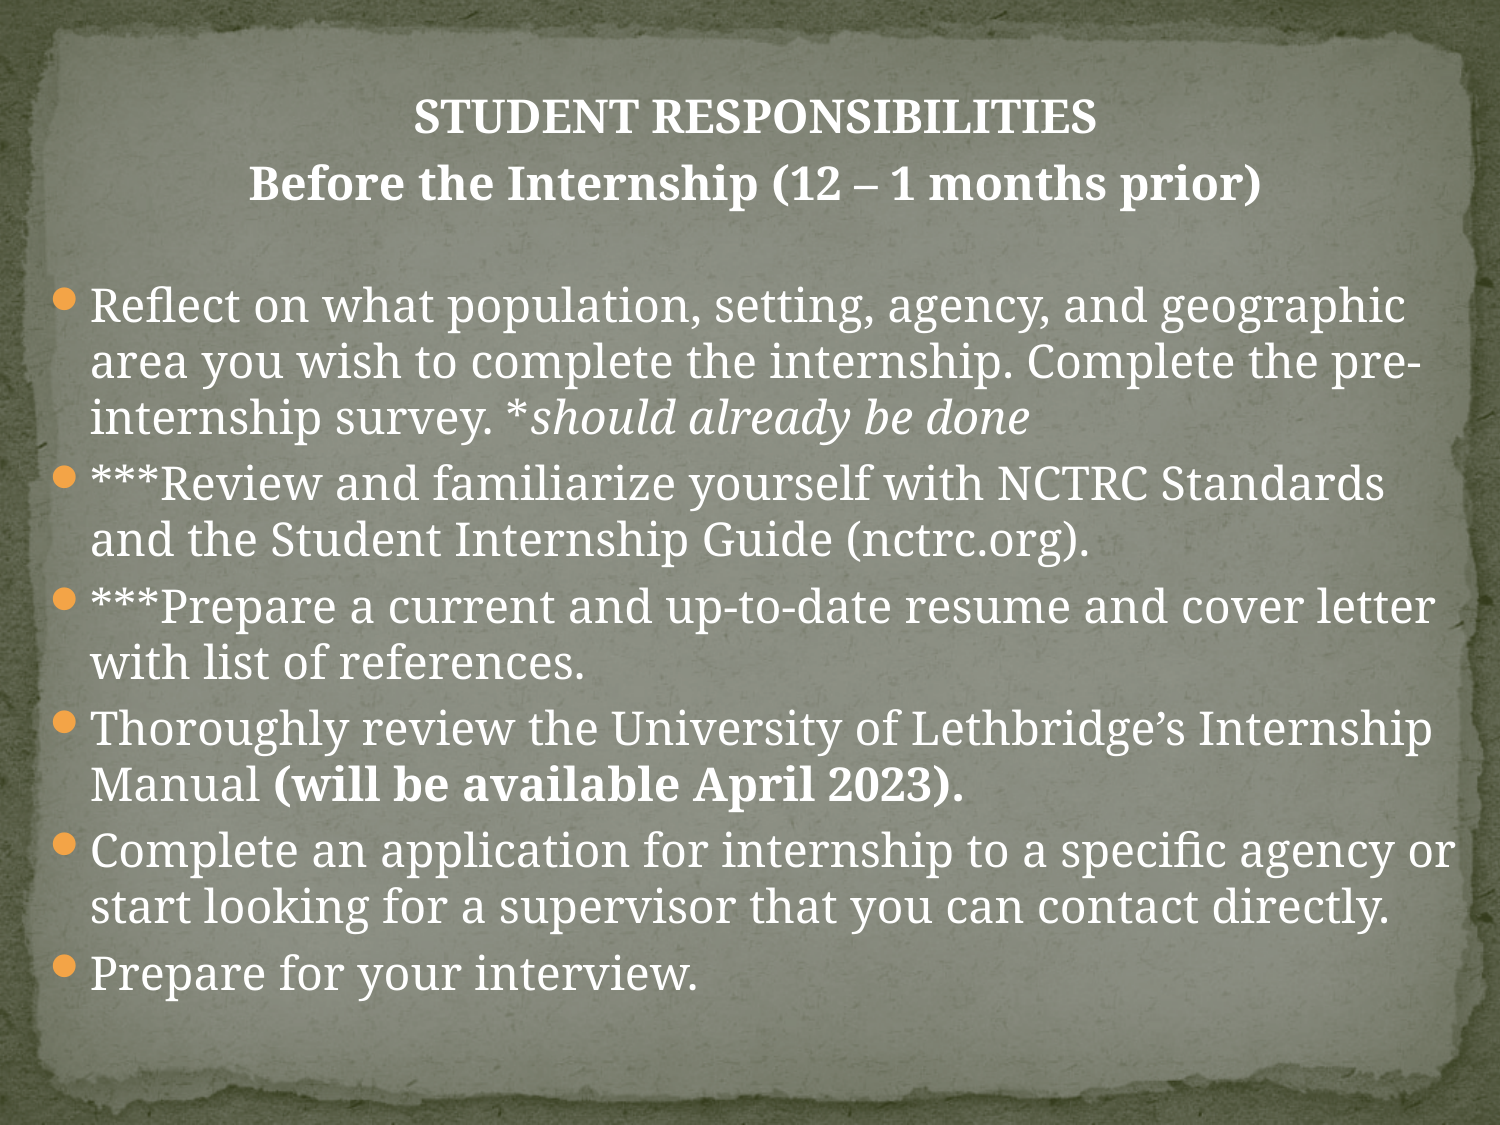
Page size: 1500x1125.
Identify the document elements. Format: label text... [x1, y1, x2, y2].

list STUDENT RESPONSIBILITIES Before the Internship (12 – 1 months prior) Reflect on what population, setting, agency, and geographic area you wish to complete the internship. Complete the pre-internship survey. *should already be done ***Review and familiarize yourself with NCTRC Standards and the Student Internship Guide (nctrc.org). ***Prepare a current and up-to-date resume and cover letter with list of references. Thoroughly review the University of Lethbridge’s Internship Manual (will be available April 2023). Complete an application for internship to a specific agency or start looking for a supervisor that you can contact directly. Prepare for your interview. [34, 79, 1479, 1082]
